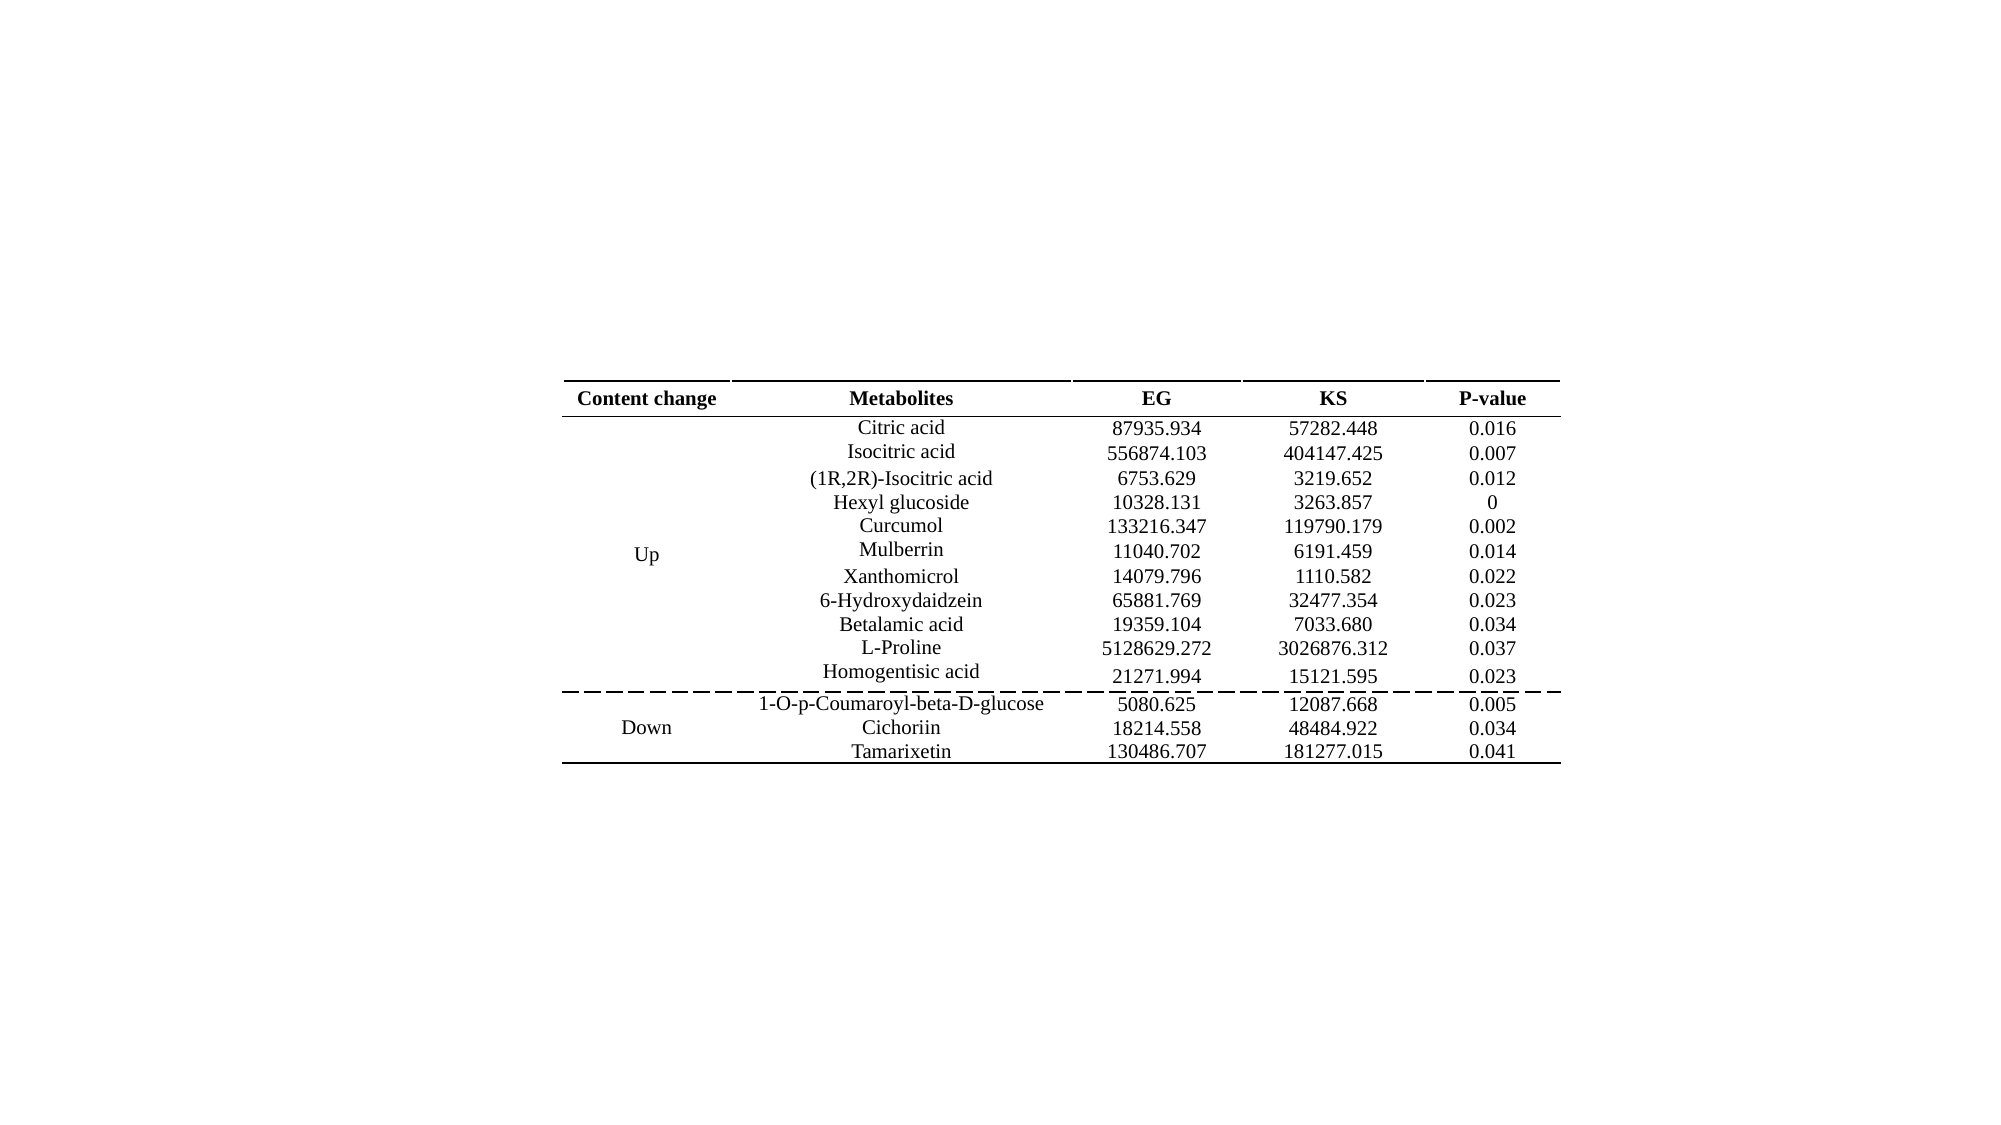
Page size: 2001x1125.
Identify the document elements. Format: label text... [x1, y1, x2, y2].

table_cell Tamarixetin [732, 741, 1071, 762]
table_cell Mulberrin [732, 539, 1071, 564]
table_cell 119790.179 [1243, 515, 1424, 537]
table_cell 1110.582 [1243, 566, 1424, 588]
table_header KS [1243, 382, 1424, 416]
table_cell 0.023 [1426, 590, 1560, 612]
table_cell Curcumol [732, 515, 1071, 537]
table_cell 3026876.312 [1243, 637, 1424, 659]
table_cell 0 [1426, 492, 1560, 514]
table_cell Up [564, 417, 730, 692]
table_cell L-Proline [732, 637, 1071, 659]
table_cell 10328.131 [1073, 492, 1241, 514]
table_cell 0.007 [1426, 441, 1560, 466]
table_cell 0.023 [1426, 661, 1560, 692]
table_cell 32477.354 [1243, 590, 1424, 612]
table_cell Citric acid [732, 417, 1071, 439]
table_cell 556874.103 [1073, 441, 1241, 466]
table_cell Down [564, 692, 730, 762]
table_cell 6753.629 [1073, 468, 1241, 490]
table_header P-value [1426, 382, 1560, 416]
table_cell 19359.104 [1073, 613, 1241, 636]
table_cell 0.014 [1426, 539, 1560, 564]
table_cell 15121.595 [1243, 661, 1424, 692]
table_cell Isocitric acid [732, 441, 1071, 466]
table_cell 3263.857 [1243, 492, 1424, 514]
table_cell 0.005 [1426, 692, 1560, 715]
table_cell (1R,2R)-Isocitric acid [732, 468, 1071, 490]
table_cell 14079.796 [1073, 566, 1241, 588]
table_cell 6191.459 [1243, 539, 1424, 564]
table_cell 7033.680 [1243, 613, 1424, 636]
table_cell 18214.558 [1073, 717, 1241, 739]
table_cell 0.041 [1426, 741, 1560, 762]
table_cell Betalamic acid [732, 613, 1071, 636]
table_cell 404147.425 [1243, 441, 1424, 466]
table_cell 21271.994 [1073, 661, 1241, 692]
table_cell 0.034 [1426, 613, 1560, 636]
table_cell 5080.625 [1073, 692, 1241, 715]
table_cell Xanthomicrol [732, 566, 1071, 588]
table_cell 0.034 [1426, 717, 1560, 739]
table_cell 57282.448 [1243, 417, 1424, 439]
table_cell 0.012 [1426, 468, 1560, 490]
table_cell 6-Hydroxydaidzein [732, 590, 1071, 612]
table_cell 11040.702 [1073, 539, 1241, 564]
table_cell 87935.934 [1073, 417, 1241, 439]
table_cell 130486.707 [1073, 741, 1241, 762]
table_cell 181277.015 [1243, 741, 1424, 762]
table_cell 0.037 [1426, 637, 1560, 659]
table_cell 133216.347 [1073, 515, 1241, 537]
table_cell Hexyl glucoside [732, 492, 1071, 514]
table_cell 48484.922 [1243, 717, 1424, 739]
table_cell 3219.652 [1243, 468, 1424, 490]
table_cell 5128629.272 [1073, 637, 1241, 659]
table_cell 0.002 [1426, 515, 1560, 537]
table_cell 1-O-p-Coumaroyl-beta-D-glucose [732, 692, 1071, 715]
table_cell 65881.769 [1073, 590, 1241, 612]
table_cell Homogentisic acid [732, 661, 1071, 692]
table_cell 0.022 [1426, 566, 1560, 588]
table_header Metabolites [732, 382, 1071, 416]
table_header EG [1073, 382, 1241, 416]
table_cell Cichoriin [732, 717, 1071, 739]
table_header Content change [564, 382, 730, 416]
table_cell 0.016 [1426, 417, 1560, 439]
table_cell 12087.668 [1243, 692, 1424, 715]
